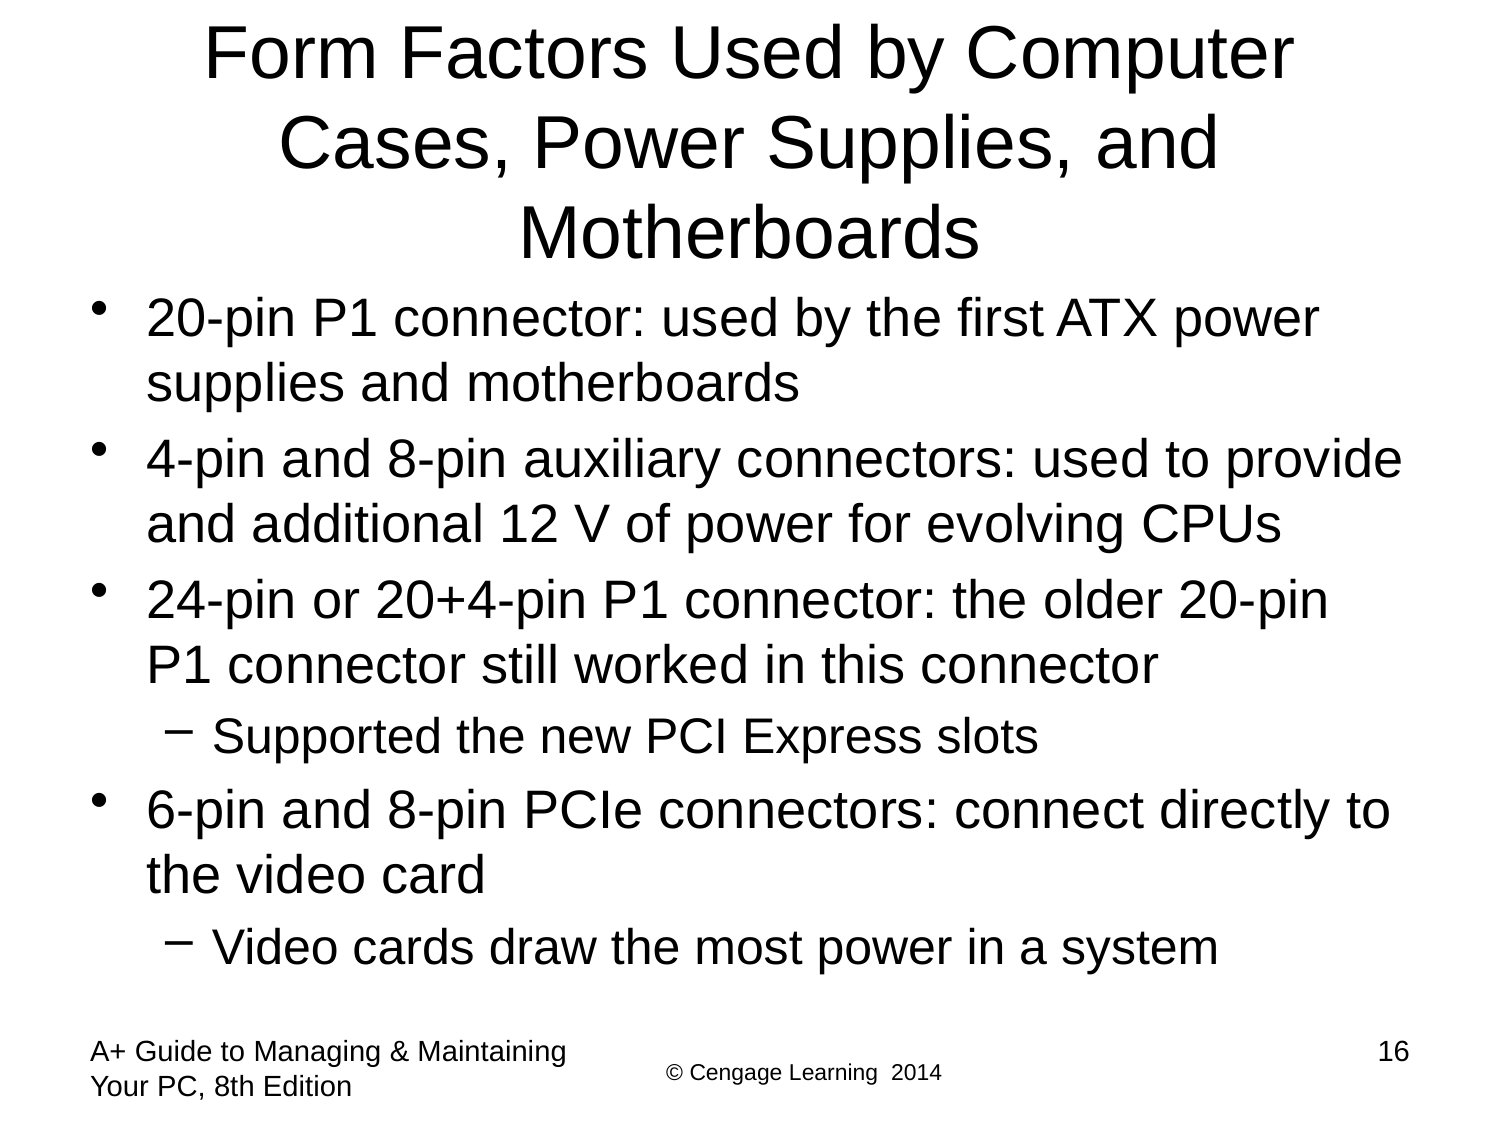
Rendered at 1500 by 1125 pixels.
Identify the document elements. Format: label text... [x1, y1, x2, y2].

list 20-pin P1 connector: used by the first ATX power supplies and motherboards 4-pin and 8-pin auxiliary connectors: used to provide and additional 12 V of power for evolving CPUs 24-pin or 20+4-pin P1 connector: the older 20-pin P1 connector still worked in this connector Supported the new PCI Express slots 6-pin and 8-pin PCIe connectors: connect directly to the video card Video cards draw the most power in a system [75, 275, 1425, 1005]
slide_number 16 [1074, 1024, 1426, 1103]
footer A+ Guide to Managing & Maintaining Your PC, 8th Edition [74, 1024, 588, 1103]
title Form Factors Used by Computer Cases, Power Supplies, and Motherboards [75, 45, 1425, 233]
